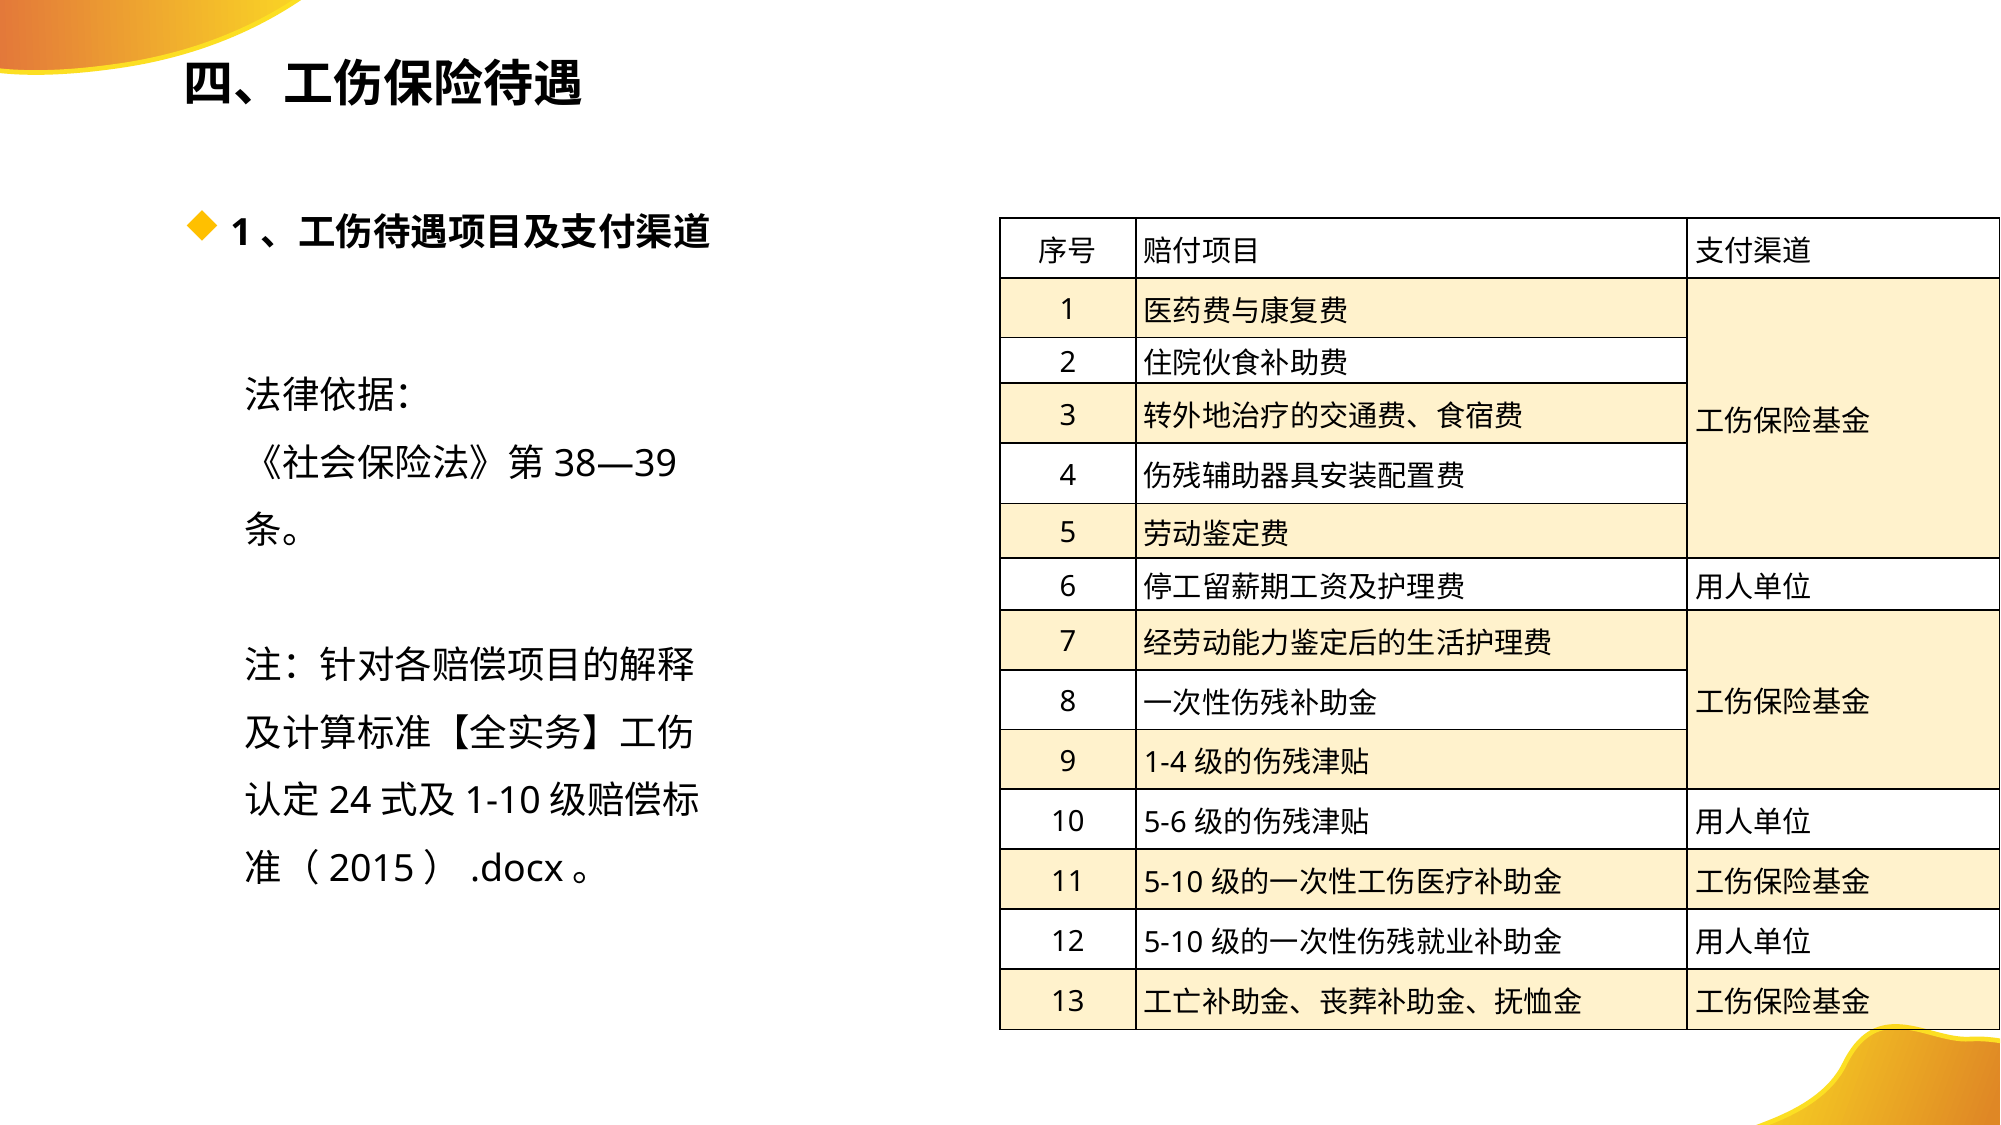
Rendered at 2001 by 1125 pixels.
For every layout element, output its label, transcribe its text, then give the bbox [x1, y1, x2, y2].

table_cell 10 [1001, 790, 1135, 848]
text_box 四、工伤保险待遇 [168, 44, 1169, 120]
table_cell 5-10级的一次性伤残就业补助金 [1137, 910, 1686, 968]
table_cell 医药费与康复费 [1137, 279, 1686, 337]
table_cell 6 [1001, 559, 1135, 609]
table_cell 1 [1001, 279, 1135, 337]
table_cell 用人单位 [1688, 559, 1999, 609]
table_cell 8 [1001, 671, 1135, 729]
table_cell 工亡补助金、丧葬补助金、抚恤金 [1137, 970, 1686, 1029]
table_cell 工伤保险基金 [1688, 850, 1999, 908]
table_cell 停工留薪期工资及护理费 [1137, 559, 1686, 609]
table_cell 劳动鉴定费 [1137, 504, 1686, 557]
table_cell 伤残辅助器具安装配置费 [1137, 444, 1686, 503]
table_cell 用人单位 [1688, 910, 1999, 968]
table_cell 5-10级的一次性工伤医疗补助金 [1137, 850, 1686, 908]
table_cell 5-6级的伤残津贴 [1137, 790, 1686, 848]
table_cell 工伤保险基金 [1688, 970, 1999, 1029]
table_cell 5 [1001, 504, 1135, 557]
table_cell 工伤保险基金 [1688, 279, 1999, 557]
table_header 序号 [1001, 219, 1135, 277]
table_header 赔付项目 [1137, 219, 1686, 277]
table_cell 11 [1001, 850, 1135, 908]
table_cell 7 [1001, 611, 1135, 669]
table_cell 3 [1001, 384, 1135, 442]
table_cell 4 [1001, 444, 1135, 503]
table_cell 13 [1001, 970, 1135, 1029]
table_cell 12 [1001, 910, 1135, 968]
table_cell 2 [1001, 338, 1135, 382]
table_cell 1-4级的伤残津贴 [1137, 730, 1686, 788]
table_cell 经劳动能力鉴定后的生活护理费 [1137, 611, 1686, 669]
table_cell 9 [1001, 730, 1135, 788]
table_cell 工伤保险基金 [1688, 611, 1999, 788]
table_cell 住院伙食补助费 [1137, 338, 1686, 382]
table_cell 一次性伤残补助金 [1137, 671, 1686, 729]
table_header 支付渠道 [1688, 219, 1999, 277]
table_cell 用人单位 [1688, 790, 1999, 848]
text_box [168, 200, 746, 826]
table_cell 转外地治疗的交通费、食宿费 [1137, 384, 1686, 442]
